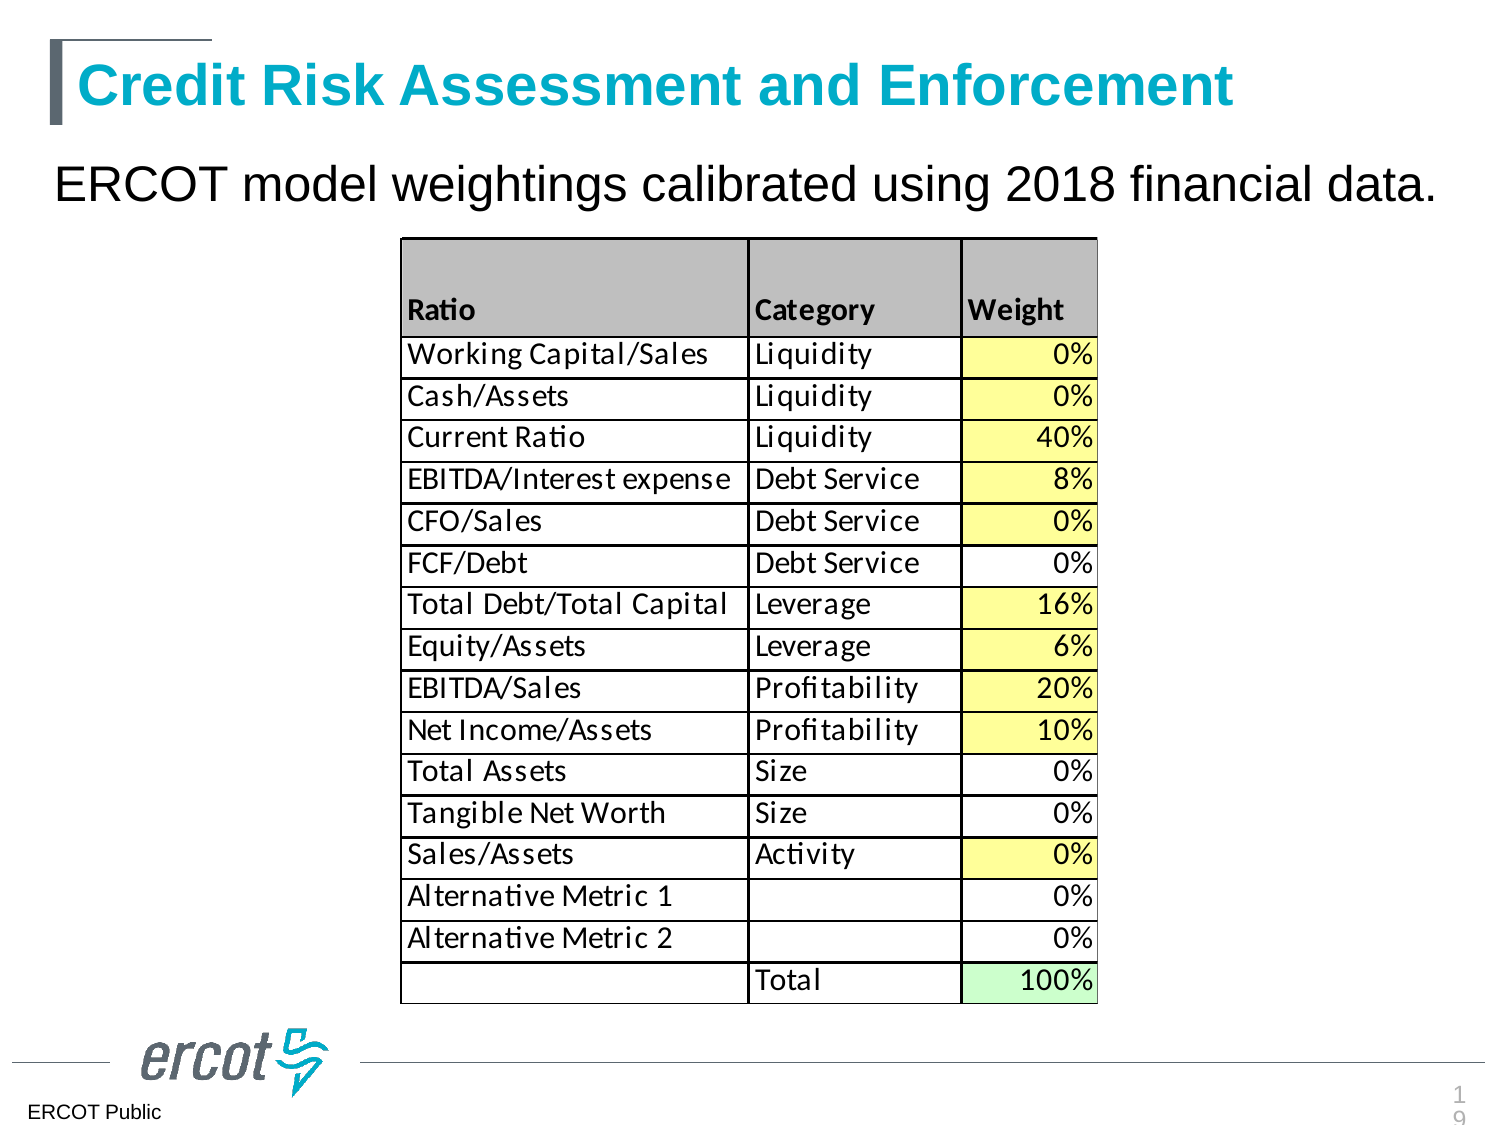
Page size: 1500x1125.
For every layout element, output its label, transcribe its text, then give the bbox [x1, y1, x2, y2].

title Credit Risk Assessment and Enforcement [62, 39, 1450, 138]
picture [399, 237, 1101, 1006]
slide_number 19 [1437, 1076, 1475, 1112]
picture [137, 1024, 332, 1100]
text_box ERCOT model weightings calibrated using 2018 financial data. [39, 143, 1461, 311]
